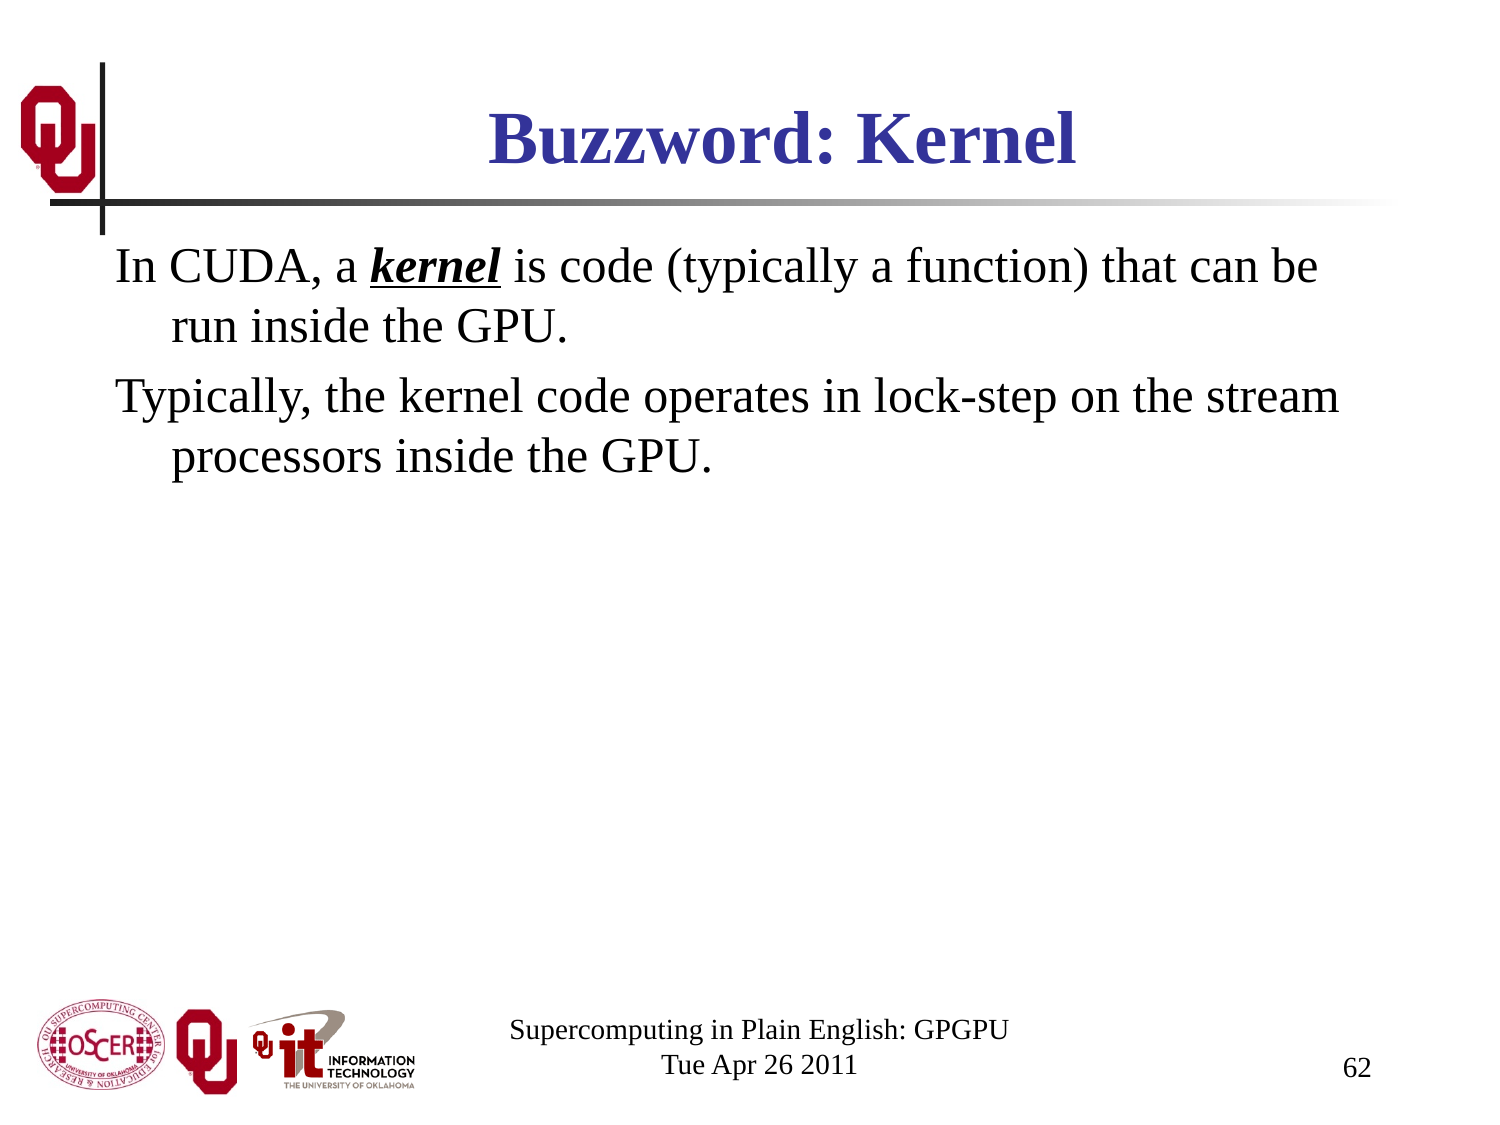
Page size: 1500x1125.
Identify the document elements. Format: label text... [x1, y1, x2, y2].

picture [18, 83, 97, 196]
picture [174, 999, 425, 1099]
picture [37, 999, 165, 1090]
footer Supercomputing in Plain English: GPGPU Tue Apr 26 2011 [431, 1012, 1088, 1088]
slide_number 62 [1174, 1015, 1388, 1091]
title Buzzword: Kernel [124, 74, 1442, 187]
list In CUDA, a kernel is code (typically a function) that can be run inside the GPU. Typically, the kernel code operates in lock-step on the stream processors inside the GPU. [99, 224, 1401, 988]
